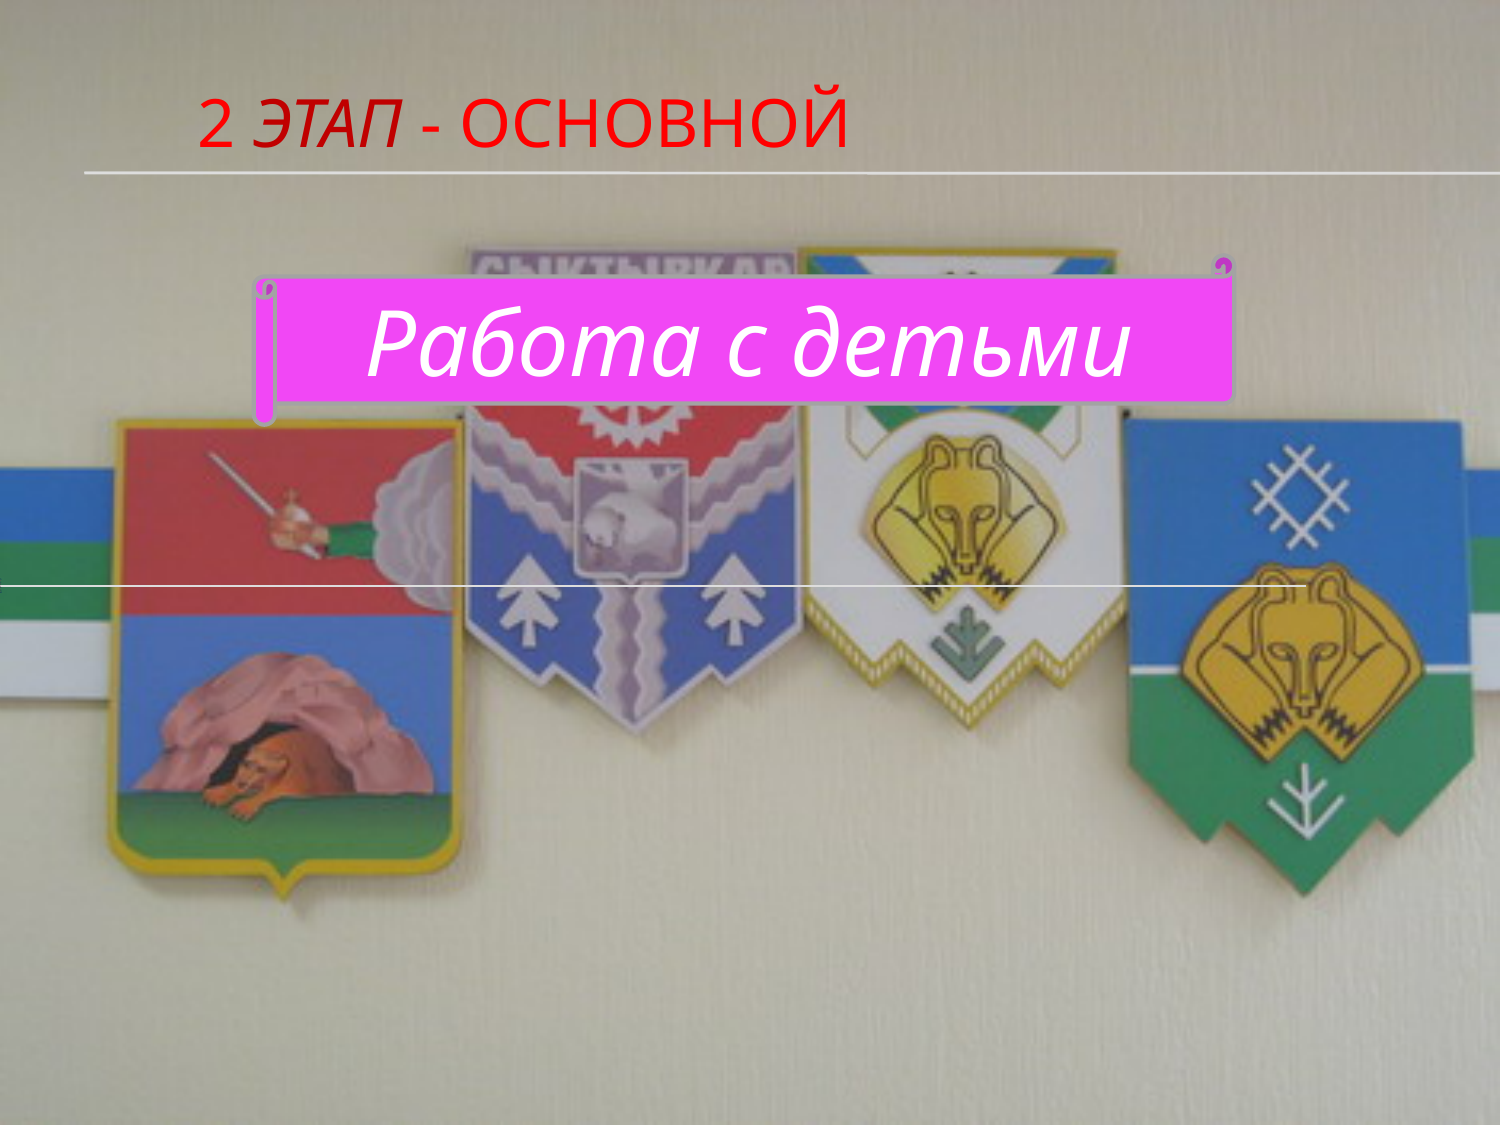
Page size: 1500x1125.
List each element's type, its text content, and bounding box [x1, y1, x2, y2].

title 2 этап - основной [183, 45, 1388, 197]
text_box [0, 444, 1306, 1012]
picture [0, 0, 1500, 1125]
text_box Работа с детьми [251, 253, 1237, 427]
